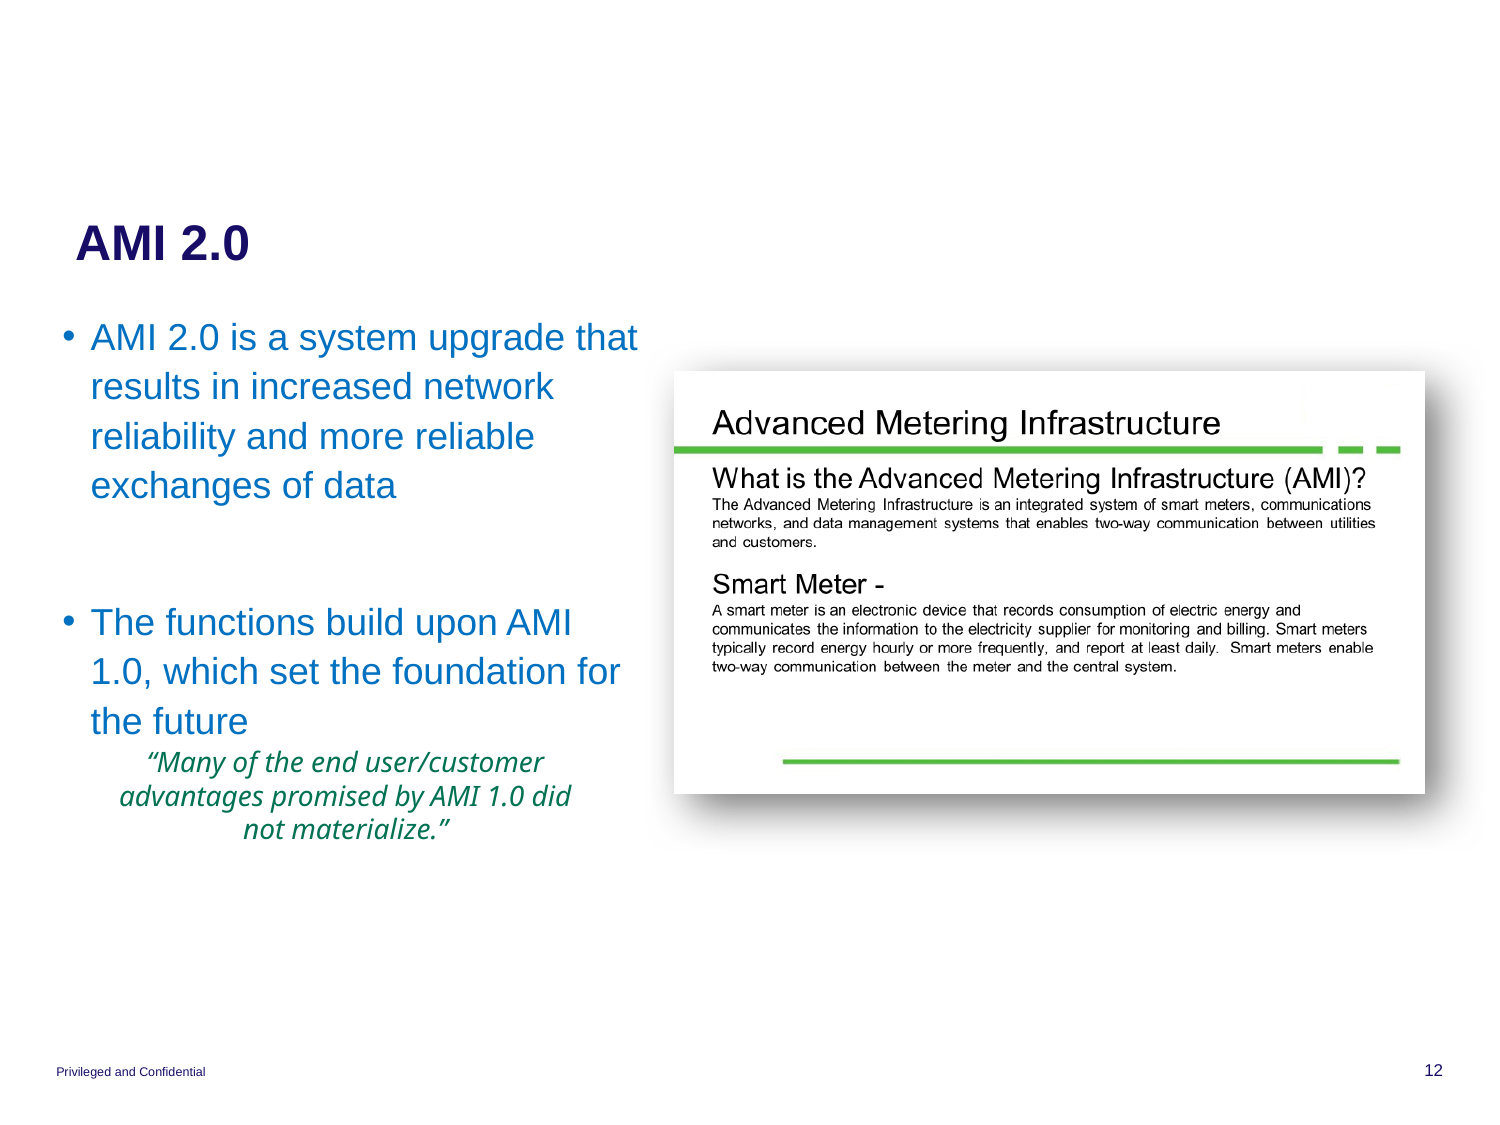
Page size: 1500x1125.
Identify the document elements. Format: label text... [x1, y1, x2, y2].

subtitle AMI 2.0 is a system upgrade that results in increased network reliability and more reliable exchanges of data The functions build upon AMI 1.0, which set the foundation for the future [62, 361, 639, 689]
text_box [674, 371, 1426, 795]
title AMI 2.0 [75, 217, 1425, 272]
text_box “Many of the end user/customer advantages promised by AMI 1.0 did not materialize.” [87, 736, 604, 853]
